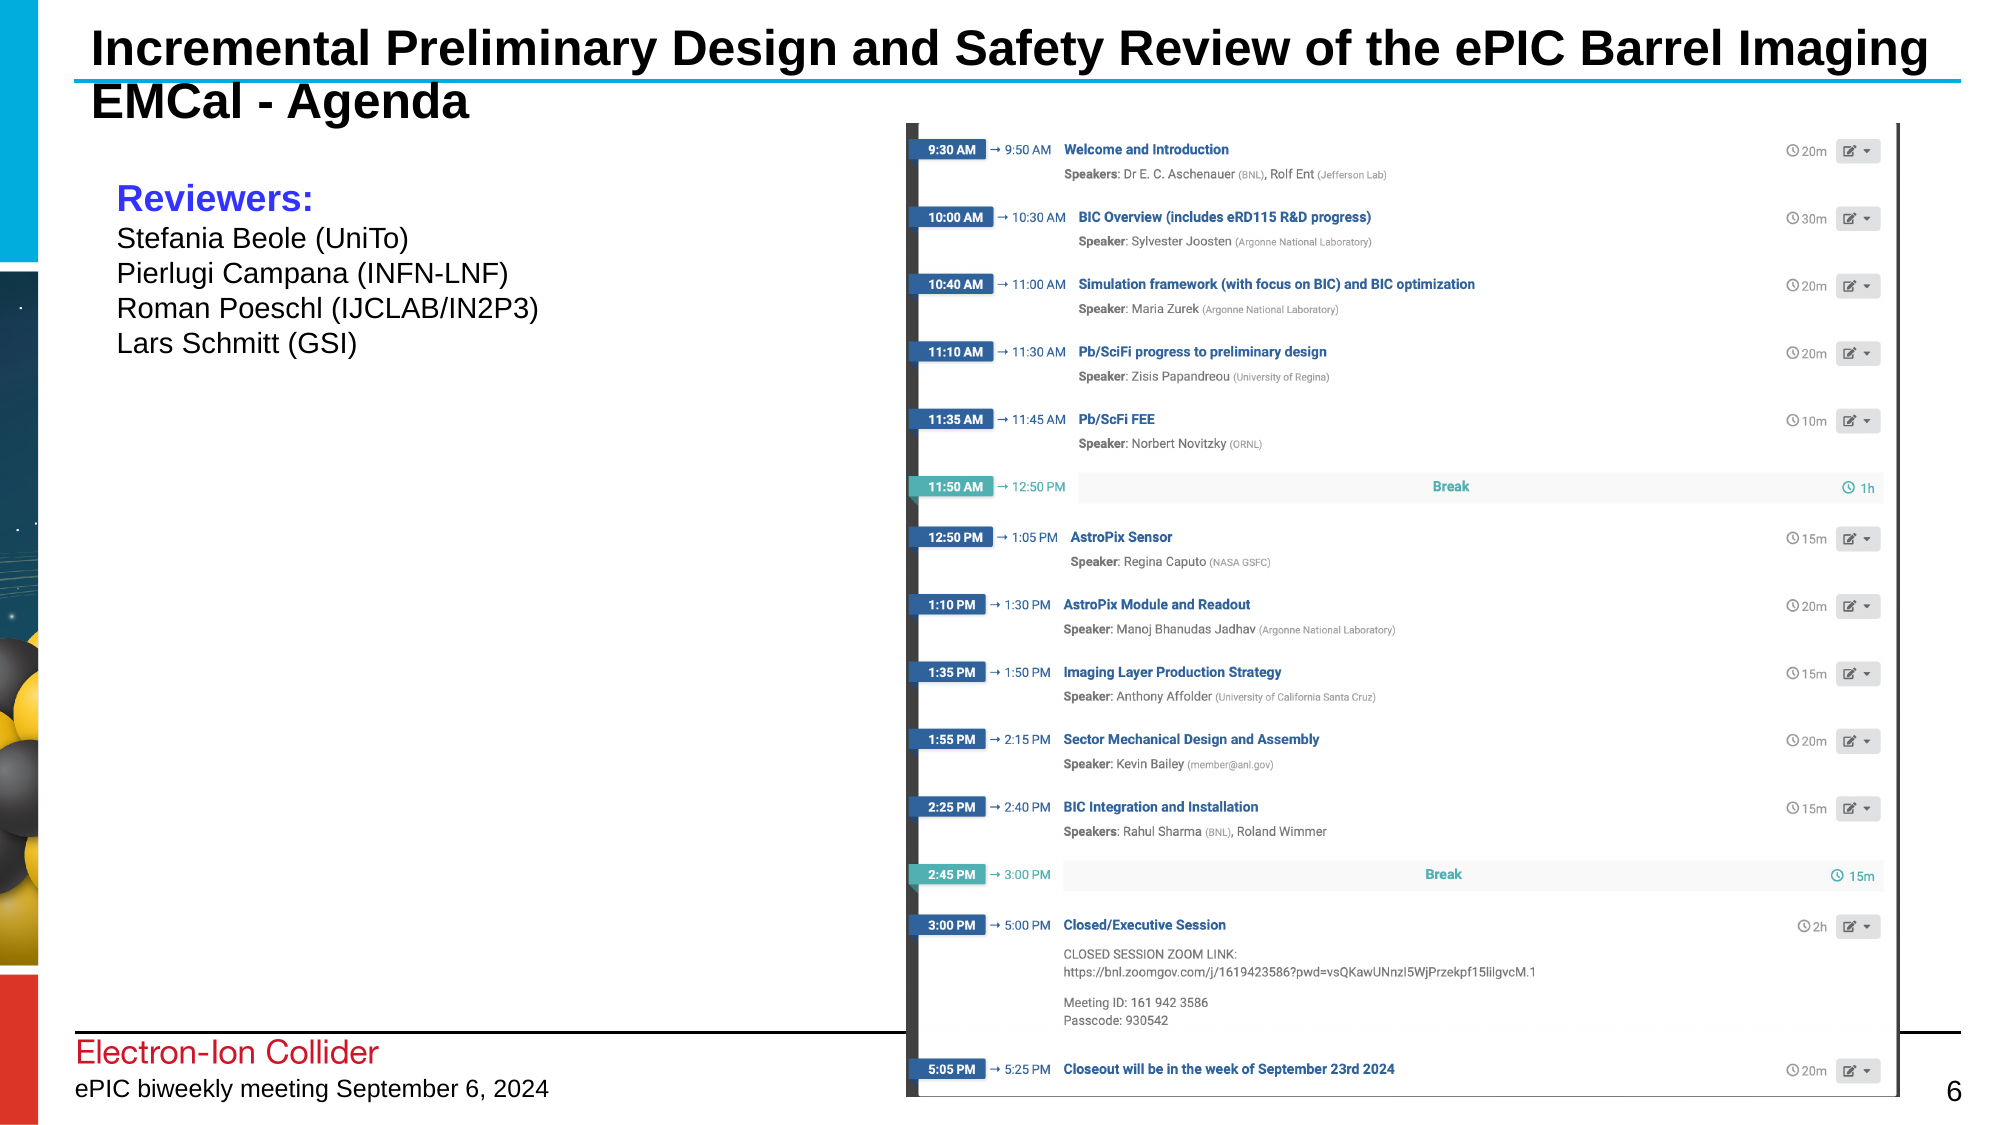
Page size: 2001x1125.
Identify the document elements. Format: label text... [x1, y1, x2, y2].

picture [0, 0, 2001, 1125]
title Incremental Preliminary Design and Safety Review of the ePIC Barrel Imaging EMCal - Agenda [75, 0, 1963, 152]
text_box Reviewers: Stefania Beole (UniTo) Pierlugi Campana (INFN-LNF) Roman Poeschl (IJCLAB/IN2P3) Lars Schmitt (GSI) [101, 166, 555, 367]
